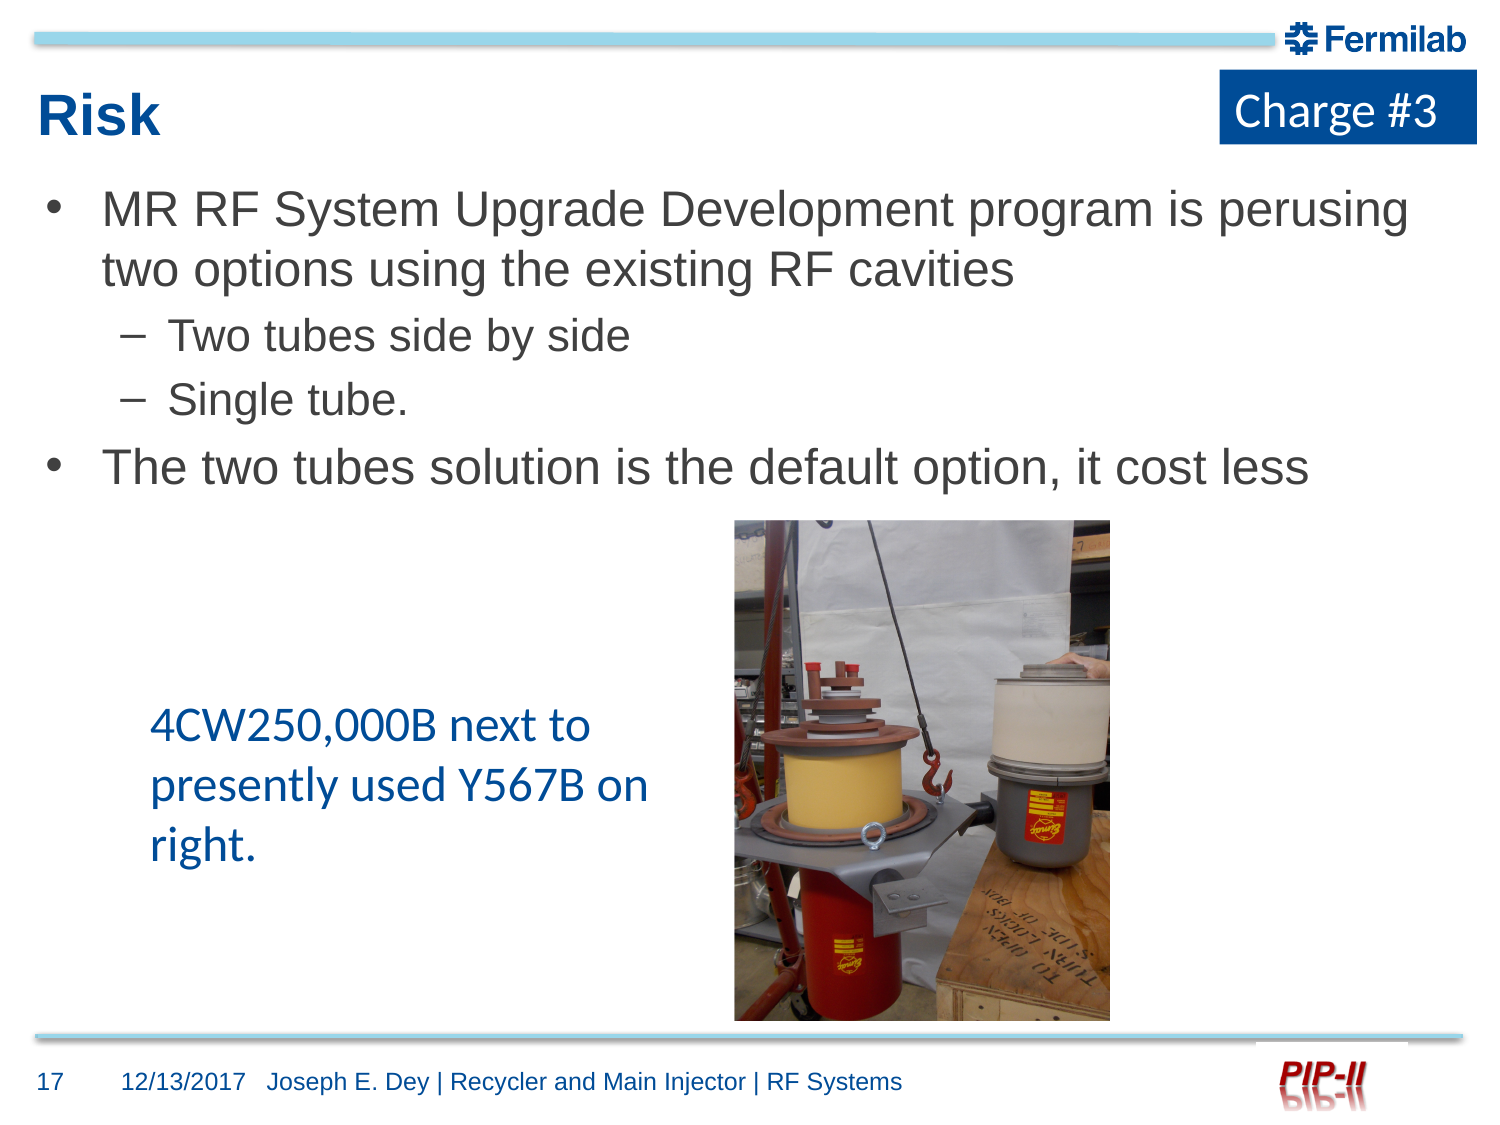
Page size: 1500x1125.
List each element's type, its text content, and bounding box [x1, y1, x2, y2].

text_box Charge #3 [1219, 69, 1477, 145]
slide_number 17 [36, 1065, 105, 1105]
picture [1285, 22, 1466, 55]
picture [671, 521, 1173, 1020]
title Risk [37, 76, 1463, 147]
text_box 4CW250,000B next to presently used Y567B on right. [135, 684, 666, 879]
picture [1256, 1042, 1408, 1125]
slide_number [120, 1065, 254, 1106]
list MR RF System Upgrade Development program is perusing two options using the existing RF cavities Two tubes side by side Single tube. The two tubes solution is the default option, it cost less [45, 176, 1424, 521]
footer Joseph E. Dey | Recycler and Main Injector | RF Systems [266, 1065, 1176, 1105]
